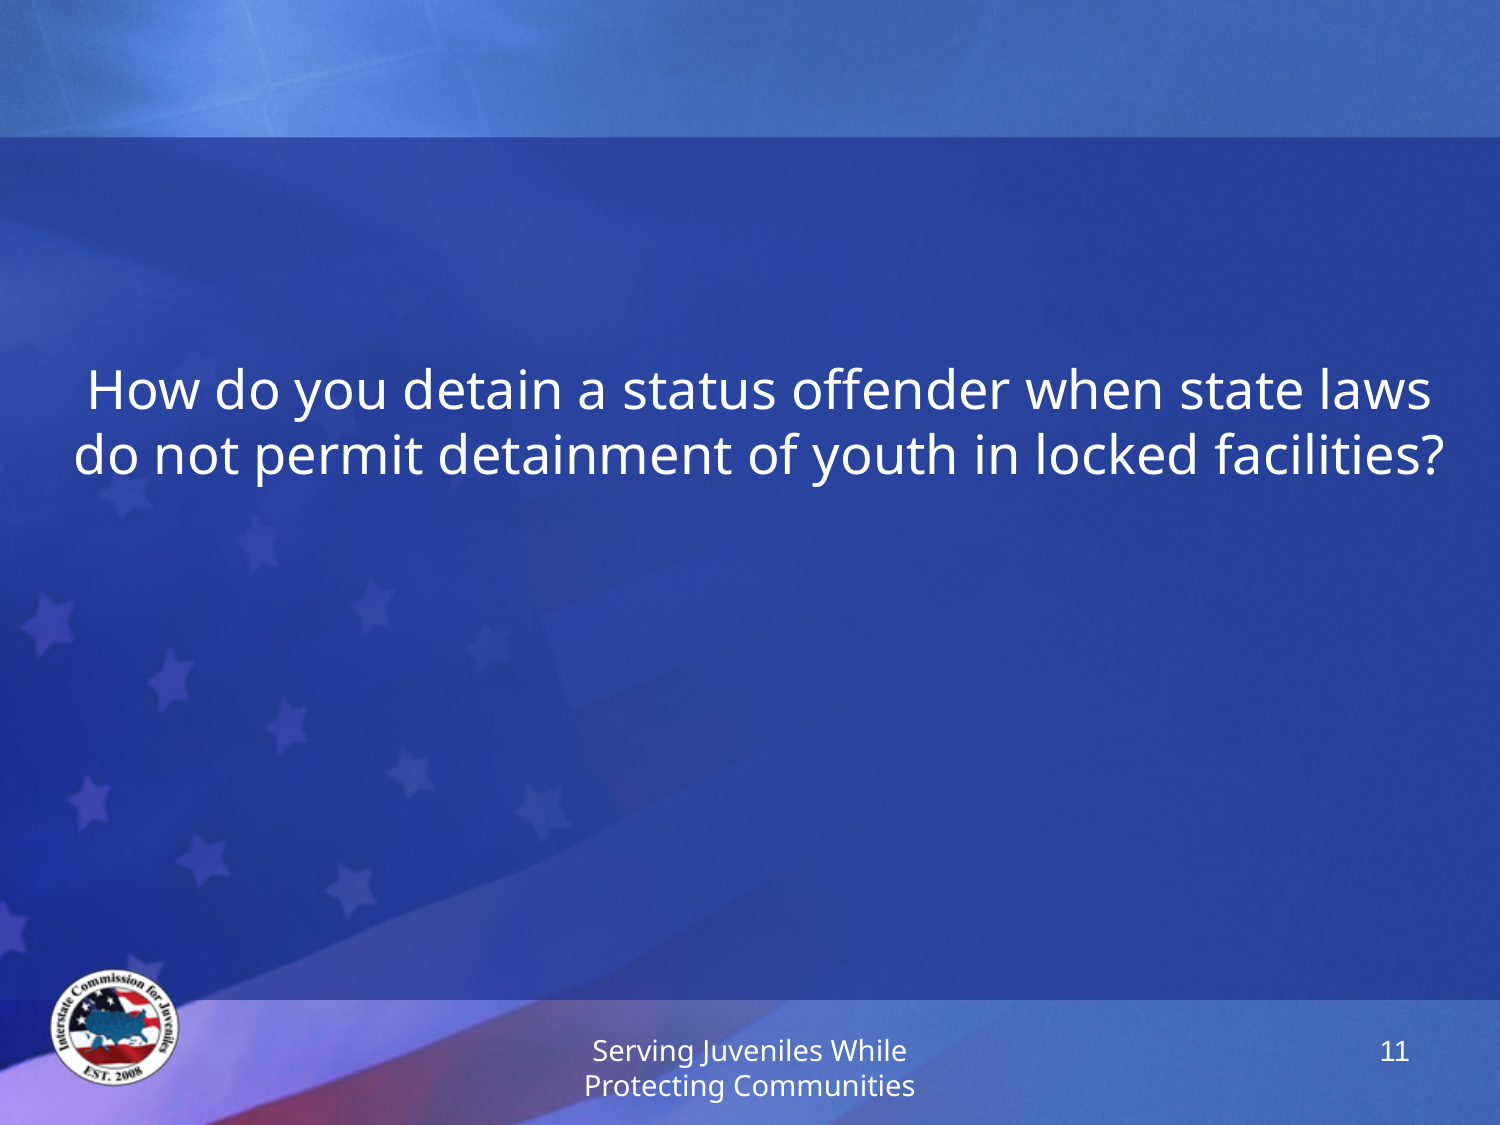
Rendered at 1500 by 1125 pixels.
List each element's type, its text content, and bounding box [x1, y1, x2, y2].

list How do you detain a status offender when state laws do not permit detainment of youth in locked facilities? [36, 163, 1474, 955]
picture [0, 0, 1500, 137]
footer Serving Juveniles While Protecting Communities [512, 1024, 988, 1103]
slide_number 11 [1074, 1024, 1426, 1103]
picture [0, 952, 1500, 1125]
